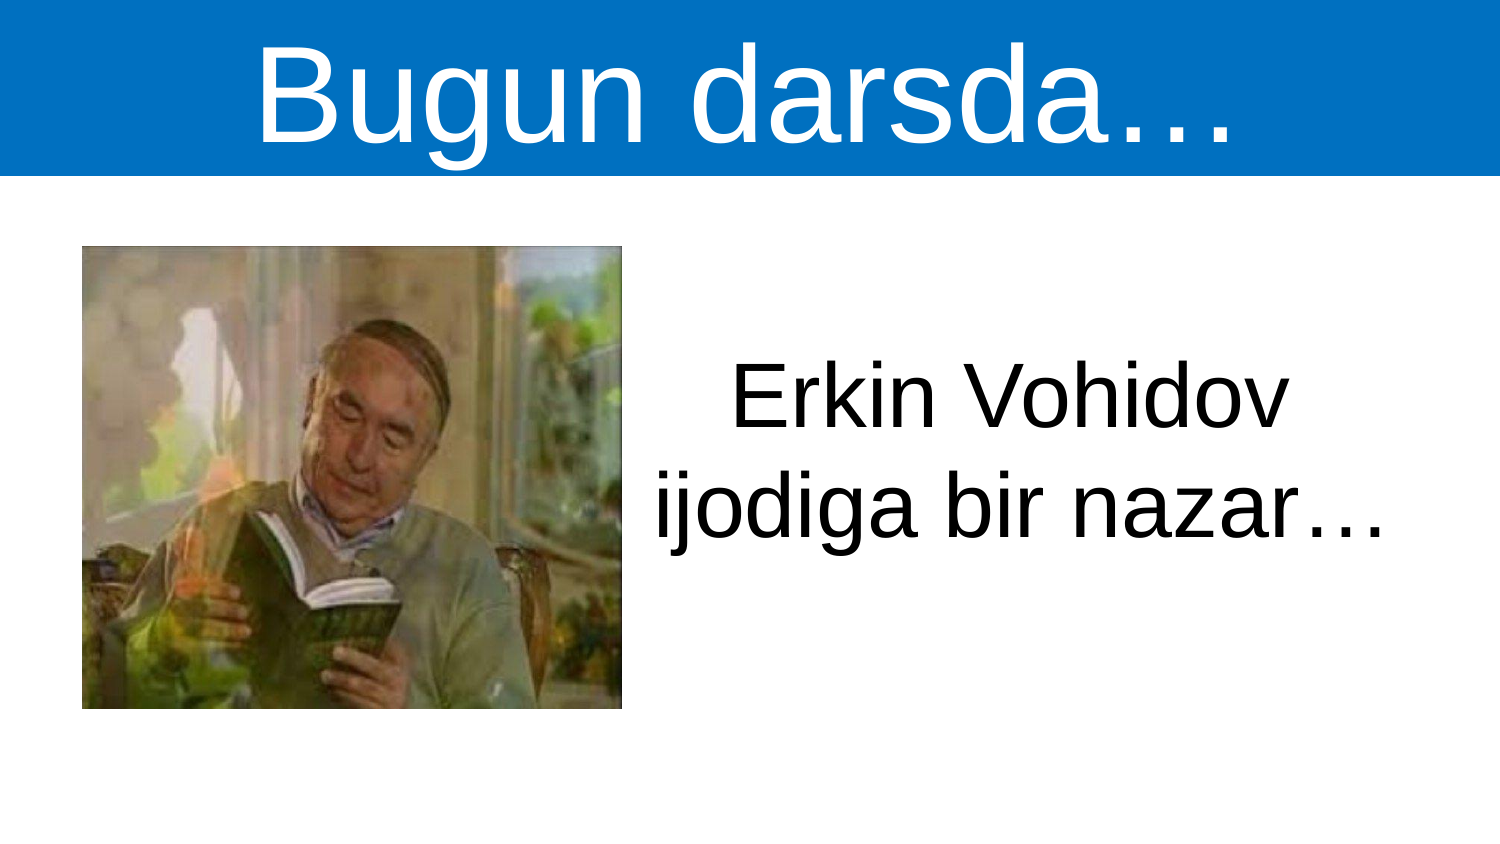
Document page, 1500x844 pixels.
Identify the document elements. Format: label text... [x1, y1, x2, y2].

text_box Erkin Vohidov ijodiga bir nazar… [627, 328, 1408, 563]
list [81, 245, 622, 710]
title Bugun darsda… [0, 0, 1500, 176]
